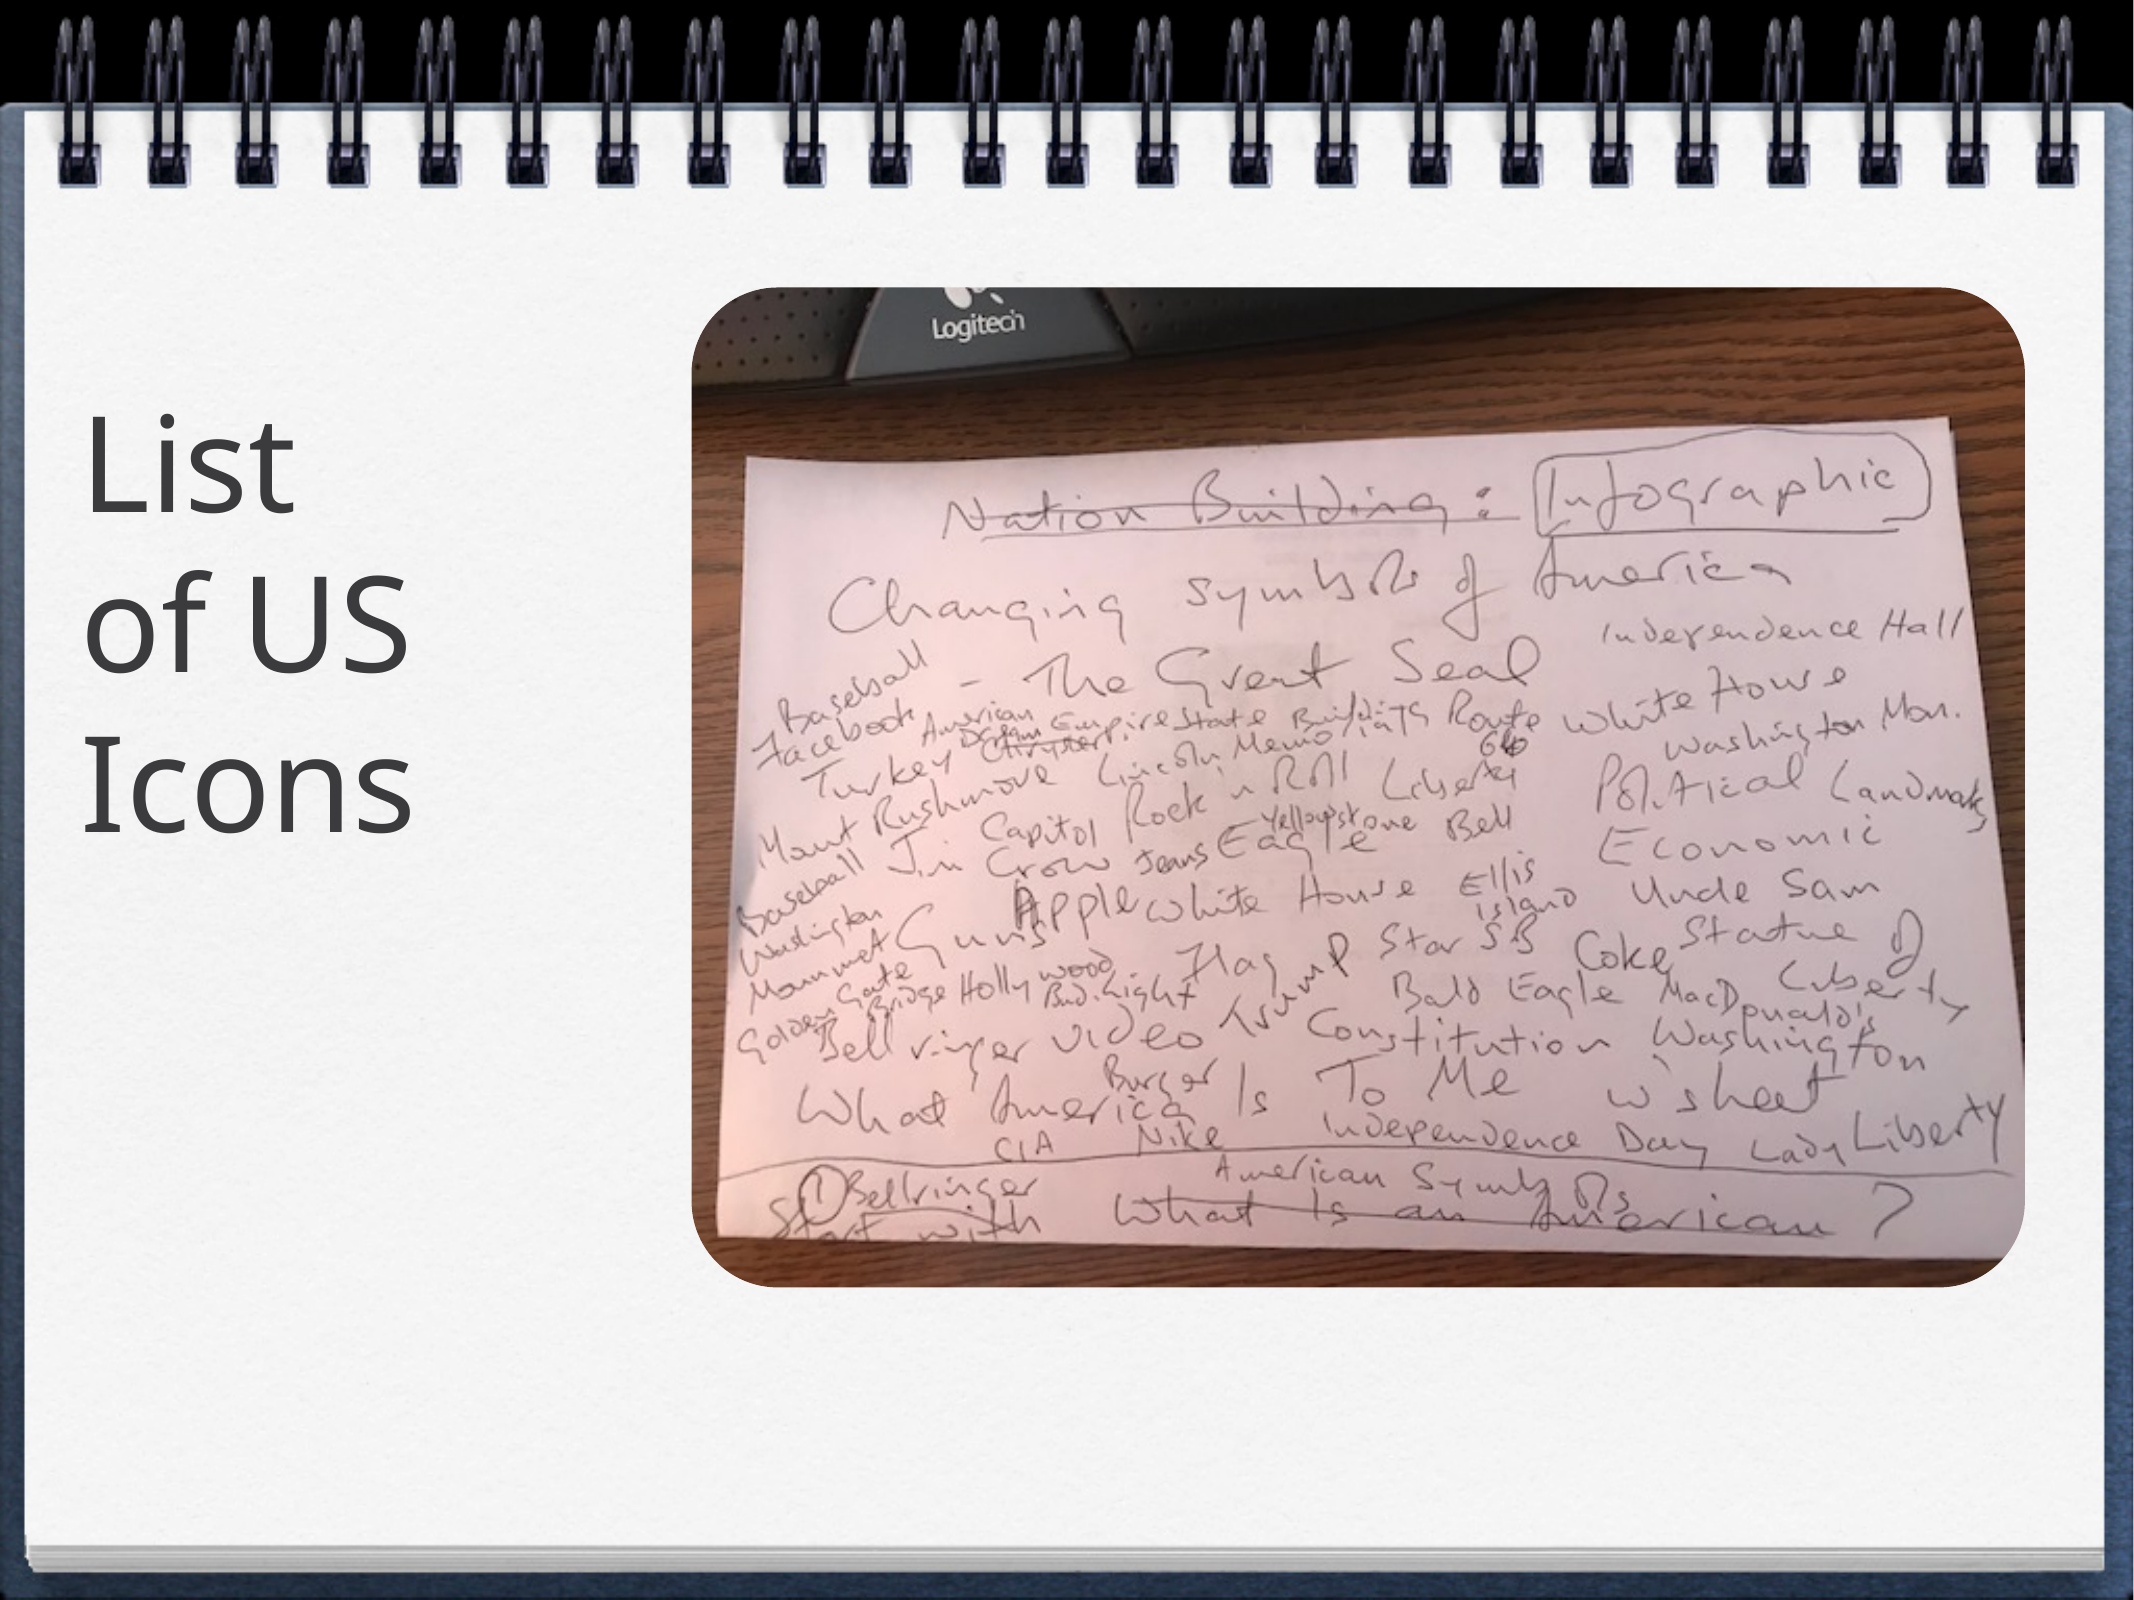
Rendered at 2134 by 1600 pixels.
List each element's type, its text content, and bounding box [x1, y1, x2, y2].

title List of US Icons [72, 225, 460, 1013]
picture [0, 0, 2134, 1600]
